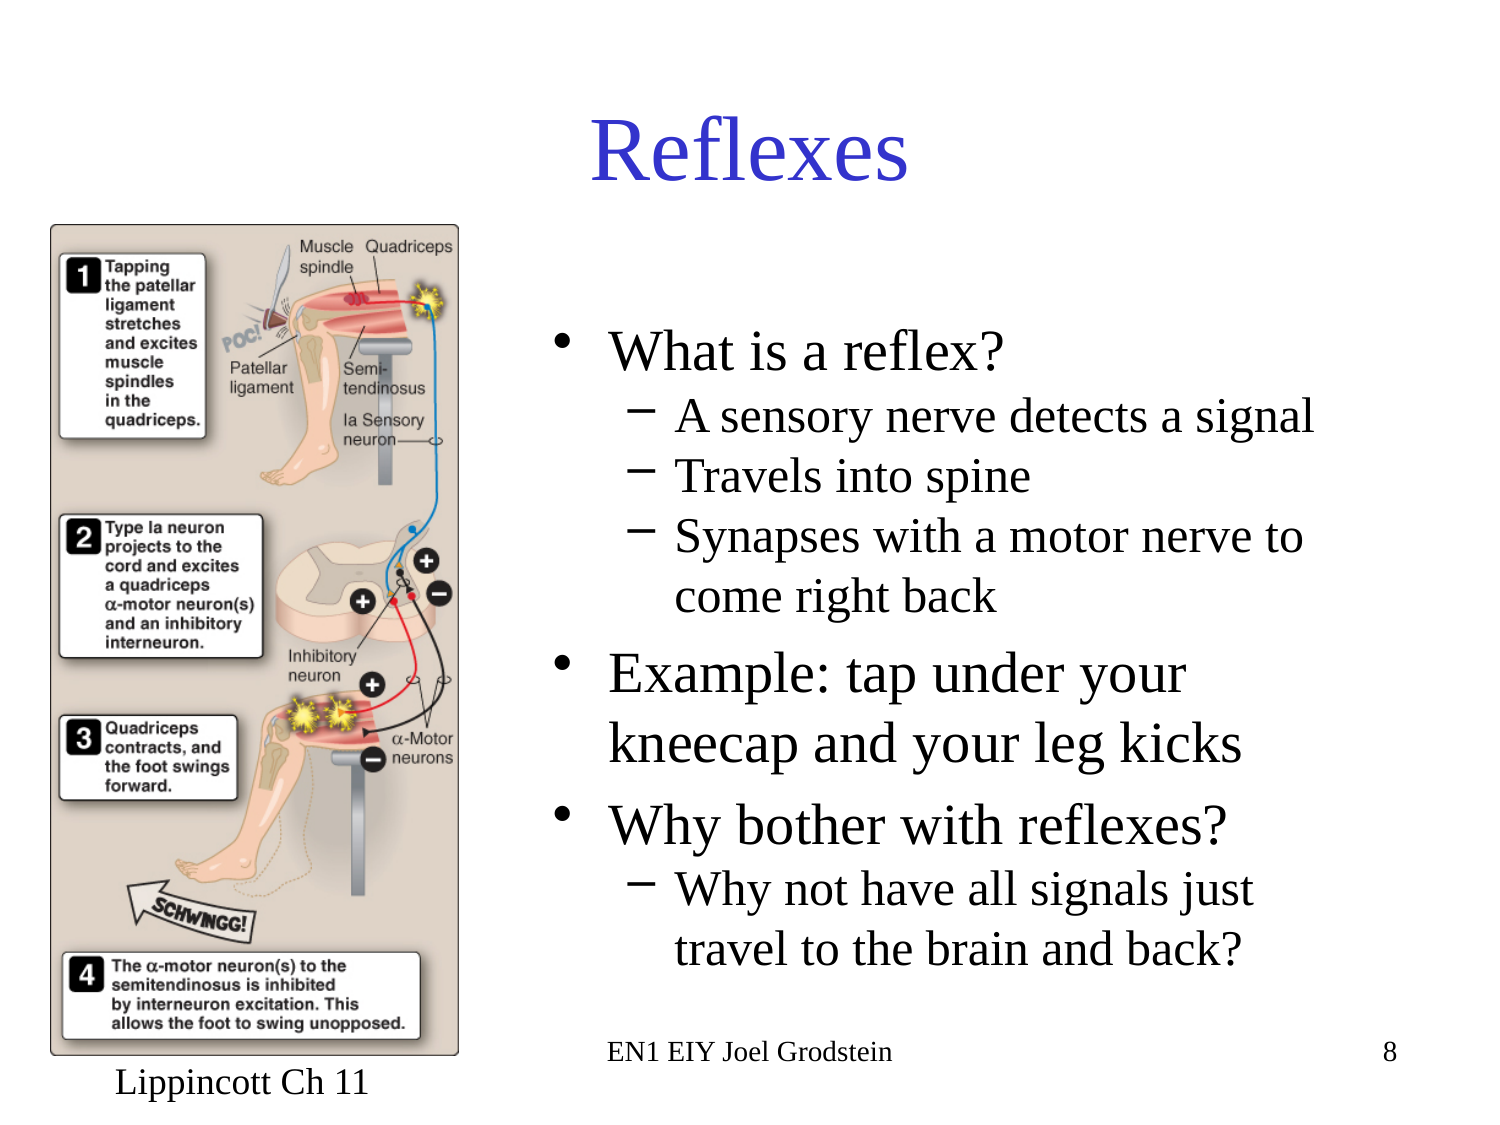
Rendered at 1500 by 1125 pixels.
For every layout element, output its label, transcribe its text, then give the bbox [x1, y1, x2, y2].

footer EN1 EIY Joel Grodstein [512, 1024, 988, 1076]
list What is a reflex? A sensory nerve detects a signal Travels into spine Synapses with a motor nerve to come right back Example: tap under your kneecap and your leg kicks Why bother with reflexes? Why not have all signals just travel to the brain and back? [537, 305, 1388, 999]
picture [49, 224, 460, 1056]
title Reflexes [112, 50, 1388, 238]
text_box Lippincott Ch 11 [99, 1065, 425, 1110]
